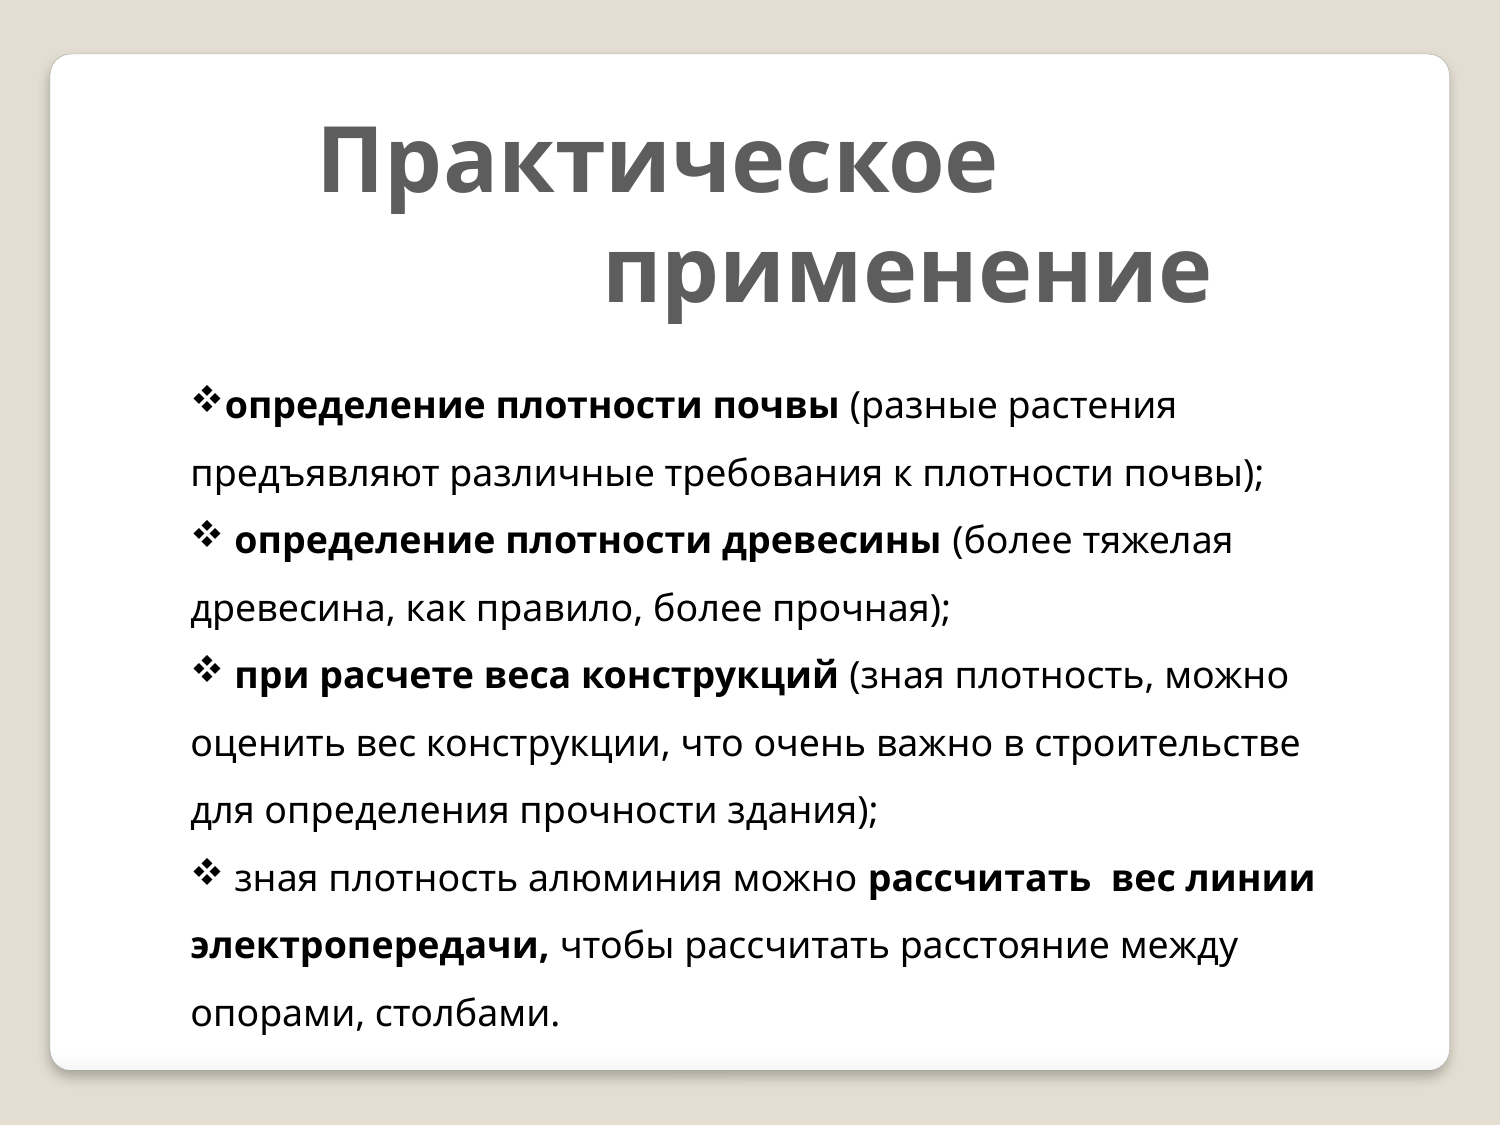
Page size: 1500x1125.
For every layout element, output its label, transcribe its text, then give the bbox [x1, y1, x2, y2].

text_box определение плотности почвы (разные растения предъявляют различные требования к плотности почвы); определение плотности древесины (более тяжелая древесина, как правило, более прочная); при расчете веса конструкций (зная плотность, можно оценить вес конструкции, что очень важно в строительстве для определения прочности здания); зная плотность алюминия можно рассчитать вес линии электропередачи, чтобы рассчитать расстояние между опорами, столбами. [175, 351, 1383, 1042]
text_box Практическое применение [301, 93, 1229, 329]
